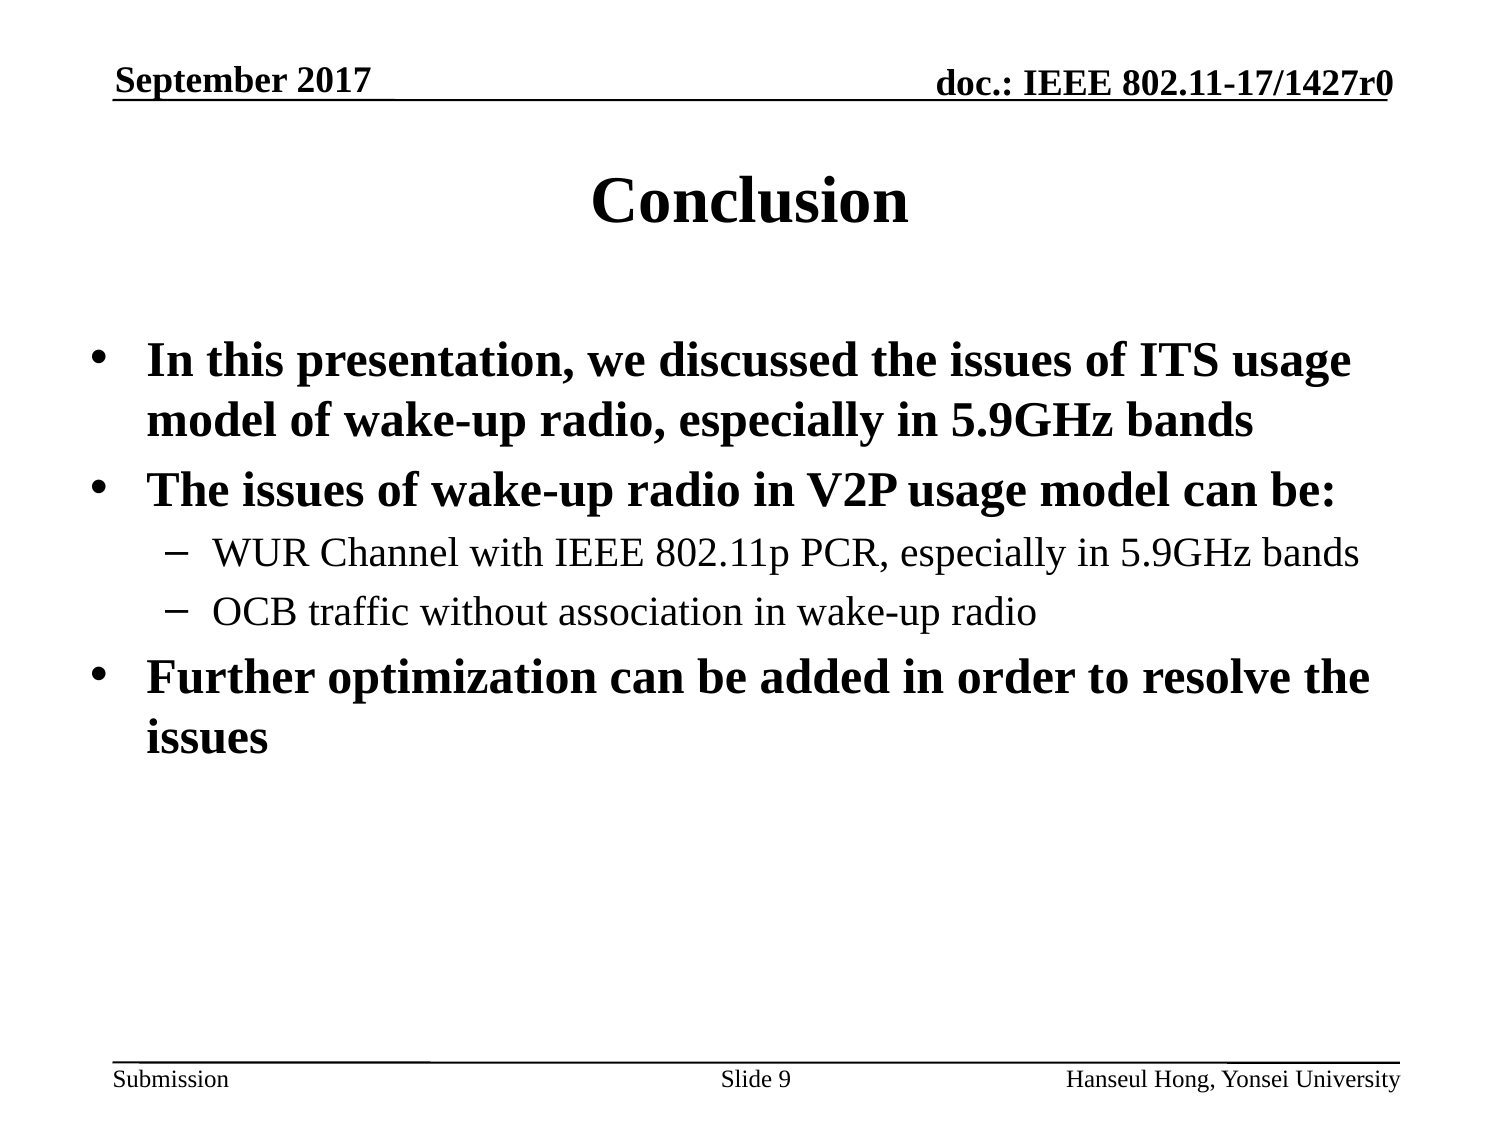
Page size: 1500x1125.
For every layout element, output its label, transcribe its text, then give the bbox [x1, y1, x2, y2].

title Conclusion [74, 101, 1426, 290]
list In this presentation, we discussed the issues of ITS usage model of wake-up radio, especially in 5.9GHz bands The issues of wake-up radio in V2P usage model can be: WUR Channel with IEEE 802.11p PCR, especially in 5.9GHz bands OCB traffic without association in wake-up radio Further optimization can be added in order to resolve the issues [74, 318, 1426, 1062]
